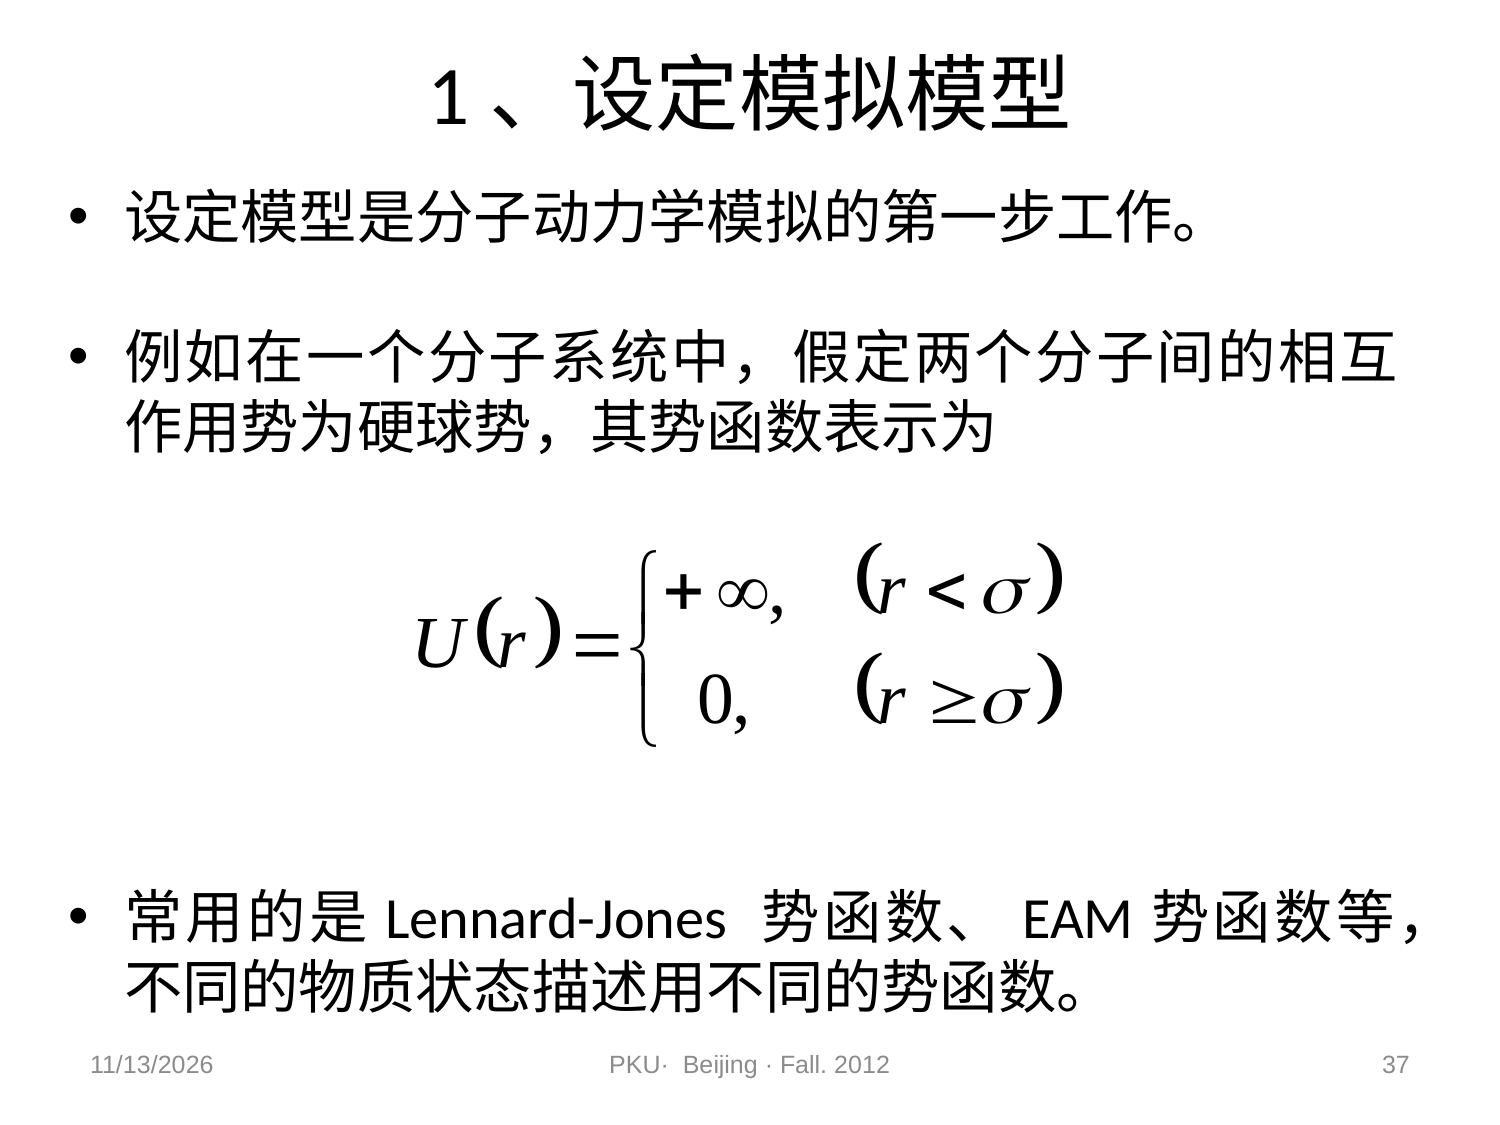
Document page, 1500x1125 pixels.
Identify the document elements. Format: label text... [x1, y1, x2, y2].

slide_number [75, 1024, 425, 1103]
slide_number 37 [1074, 1024, 1425, 1103]
footer PKU· Beijing · Fall. 2012 [512, 1024, 988, 1103]
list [407, 538, 1070, 760]
list 设定模型是分子动力学模拟的第一步工作。 例如在一个分子系统中，假定两个分子间的相互作用势为硬球势，其势函数表示为 常用的是Lennard-Jones 势函数、EAM势函数等，不同的物质状态描述用不同的势函数。 [53, 172, 1414, 946]
title 1、设定模拟模型 [75, 45, 1425, 138]
